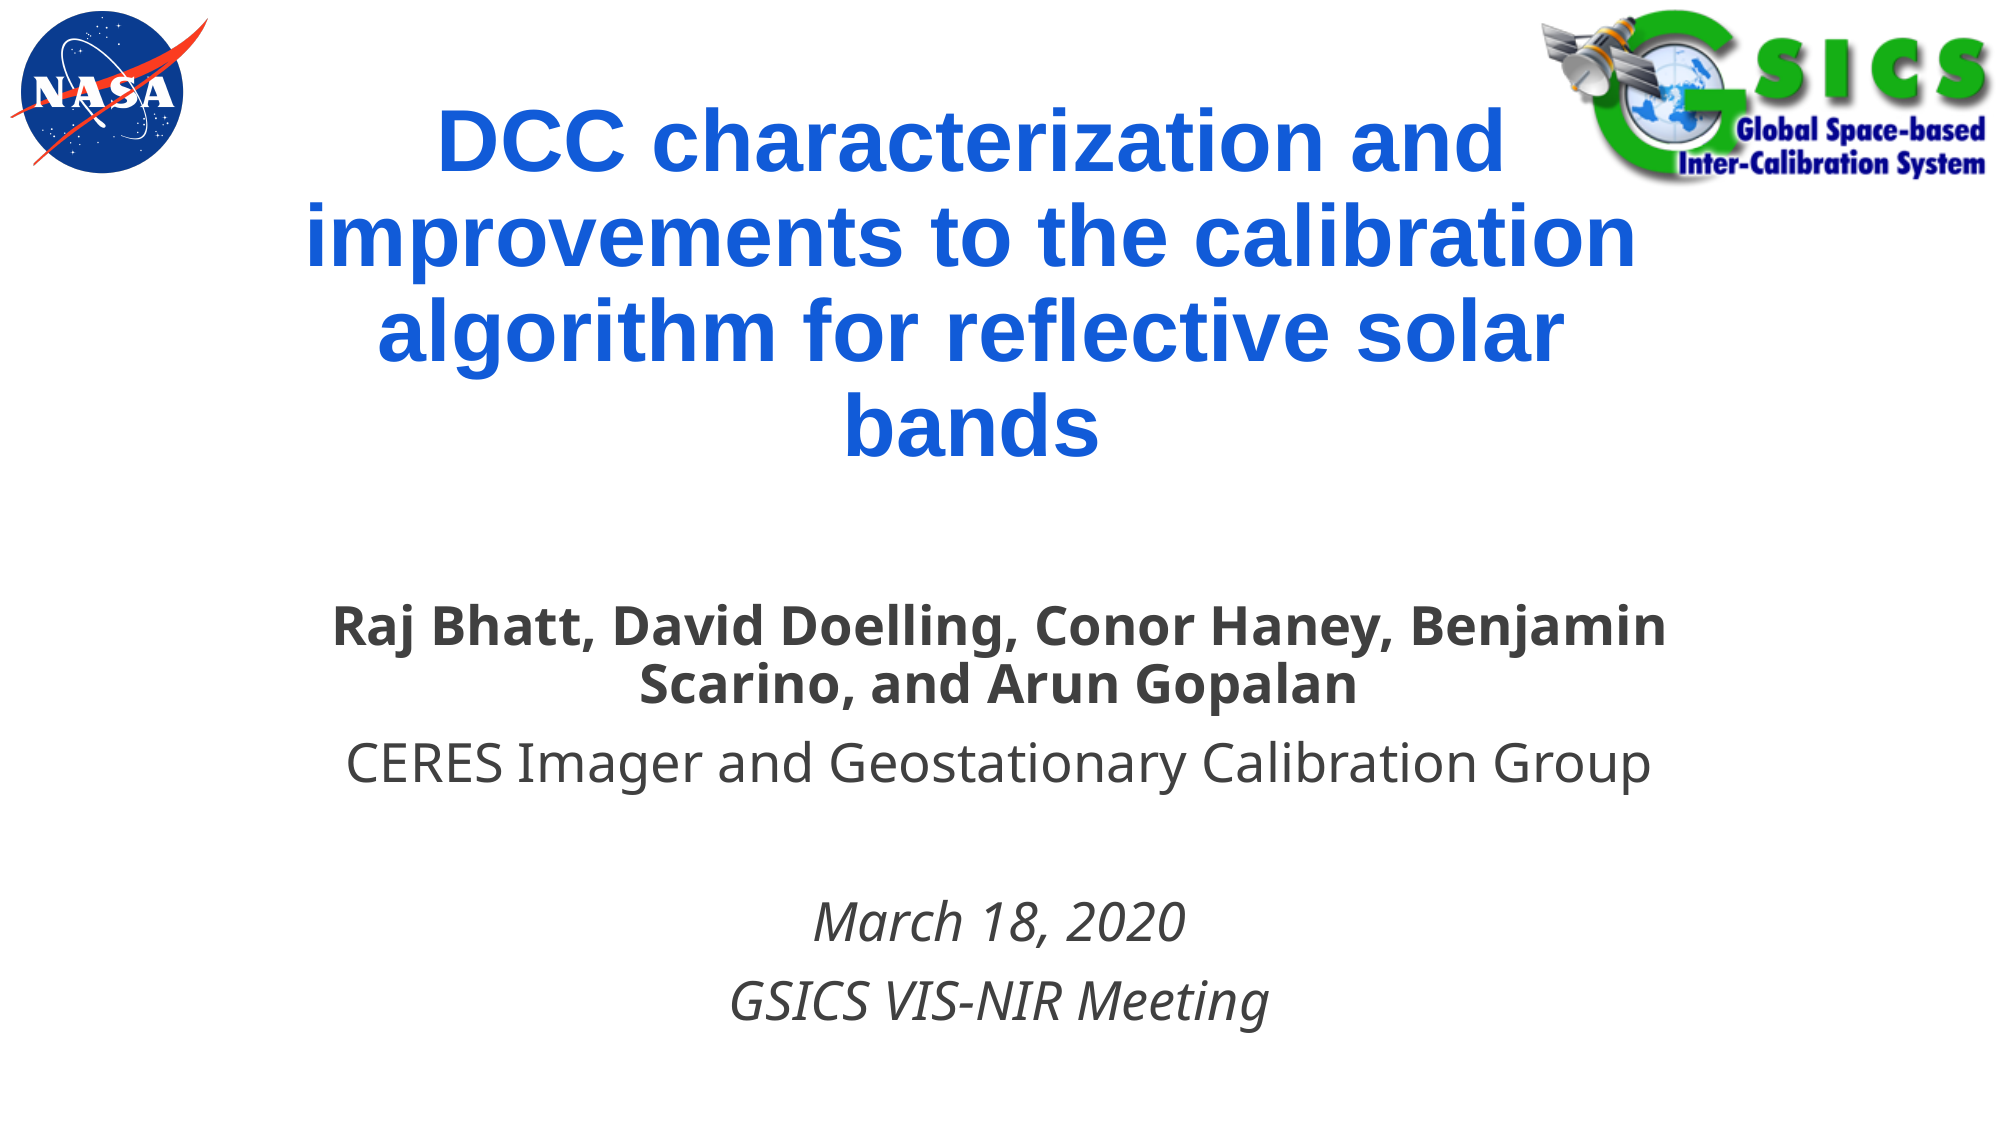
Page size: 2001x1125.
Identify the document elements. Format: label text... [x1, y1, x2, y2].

picture [1529, 0, 1999, 189]
subtitle Raj Bhatt, David Doelling, Conor Haney, Benjamin Scarino, and Arun Gopalan CERES Imager and Geostationary Calibration Group March 18, 2020 GSICS VIS-NIR Meeting [267, 590, 1732, 1062]
title DCC characterization and improvements to the calibration algorithm for reflective solar bands [222, 86, 1723, 590]
picture [1, 1, 223, 187]
